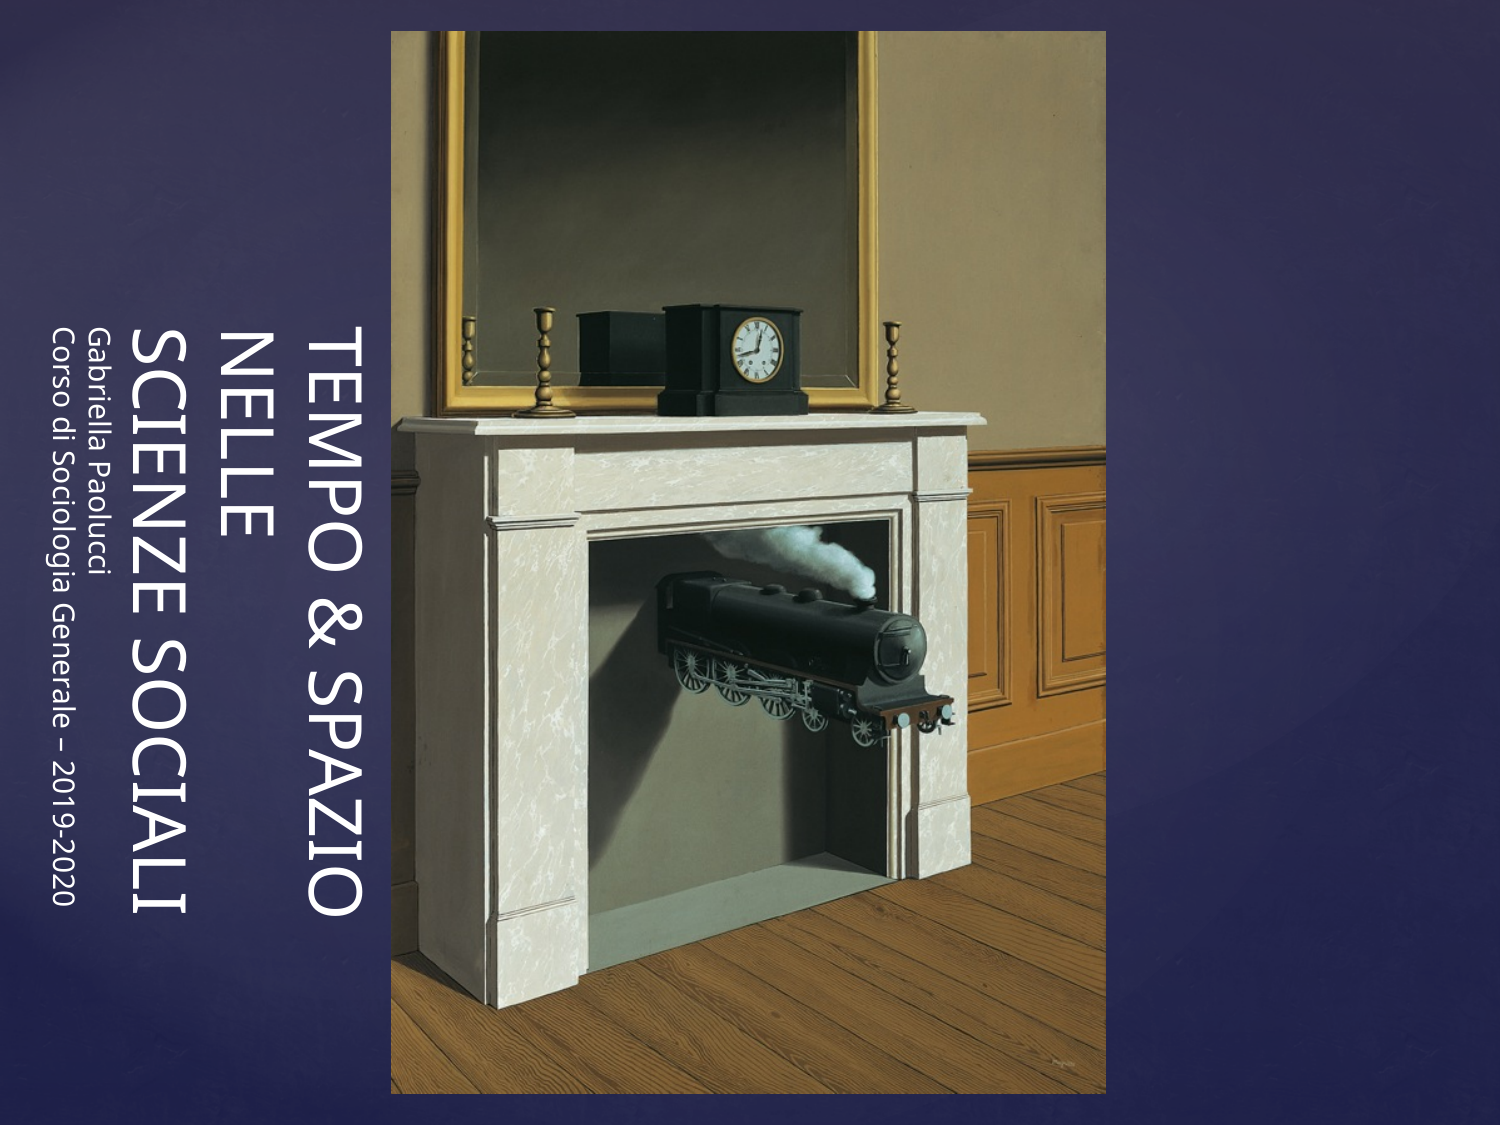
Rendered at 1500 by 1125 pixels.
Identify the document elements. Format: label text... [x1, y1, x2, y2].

title TEMPO & SPAZIO NELLE SCIENZE SOCIALI Gabriella Paolucci Corso di Sociologia Generale – 2019-2020 [39, 112, 381, 950]
picture [391, 30, 1106, 1095]
